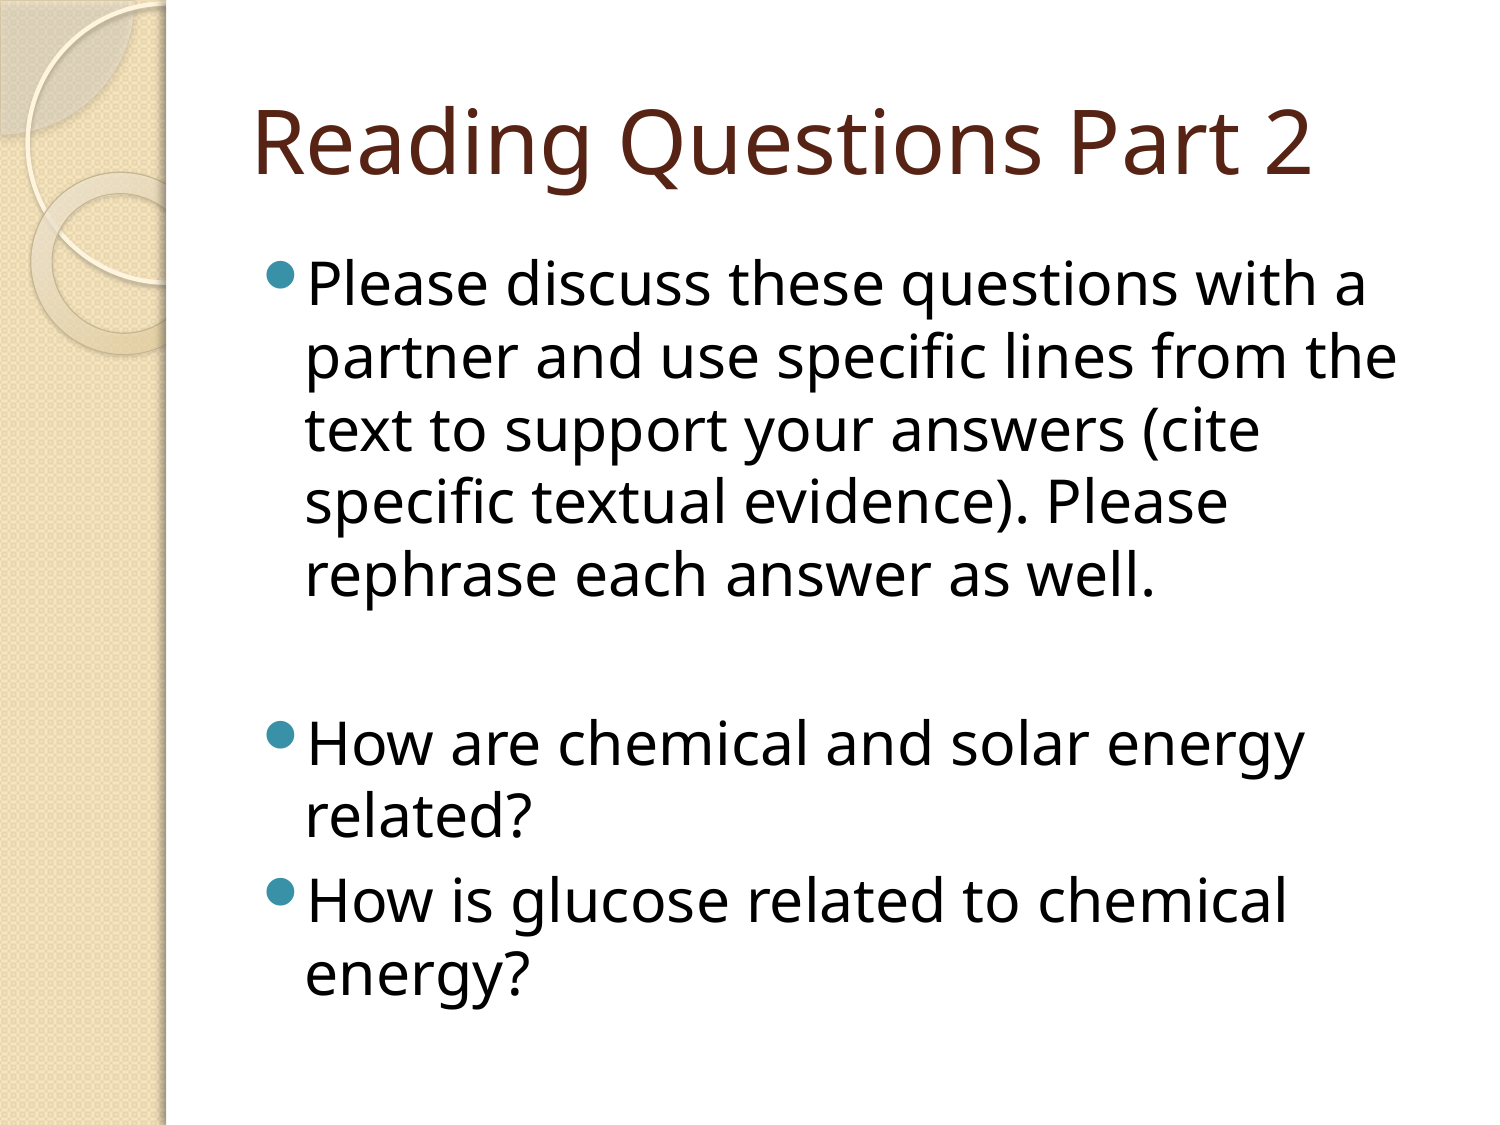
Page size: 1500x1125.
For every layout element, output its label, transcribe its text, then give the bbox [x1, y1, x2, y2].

list Please discuss these questions with a partner and use specific lines from the text to support your answers (cite specific textual evidence). Please rephrase each answer as well. How are chemical and solar energy related? How is glucose related to chemical energy? [235, 237, 1466, 1025]
title Reading Questions Part 2 [235, 45, 1466, 233]
